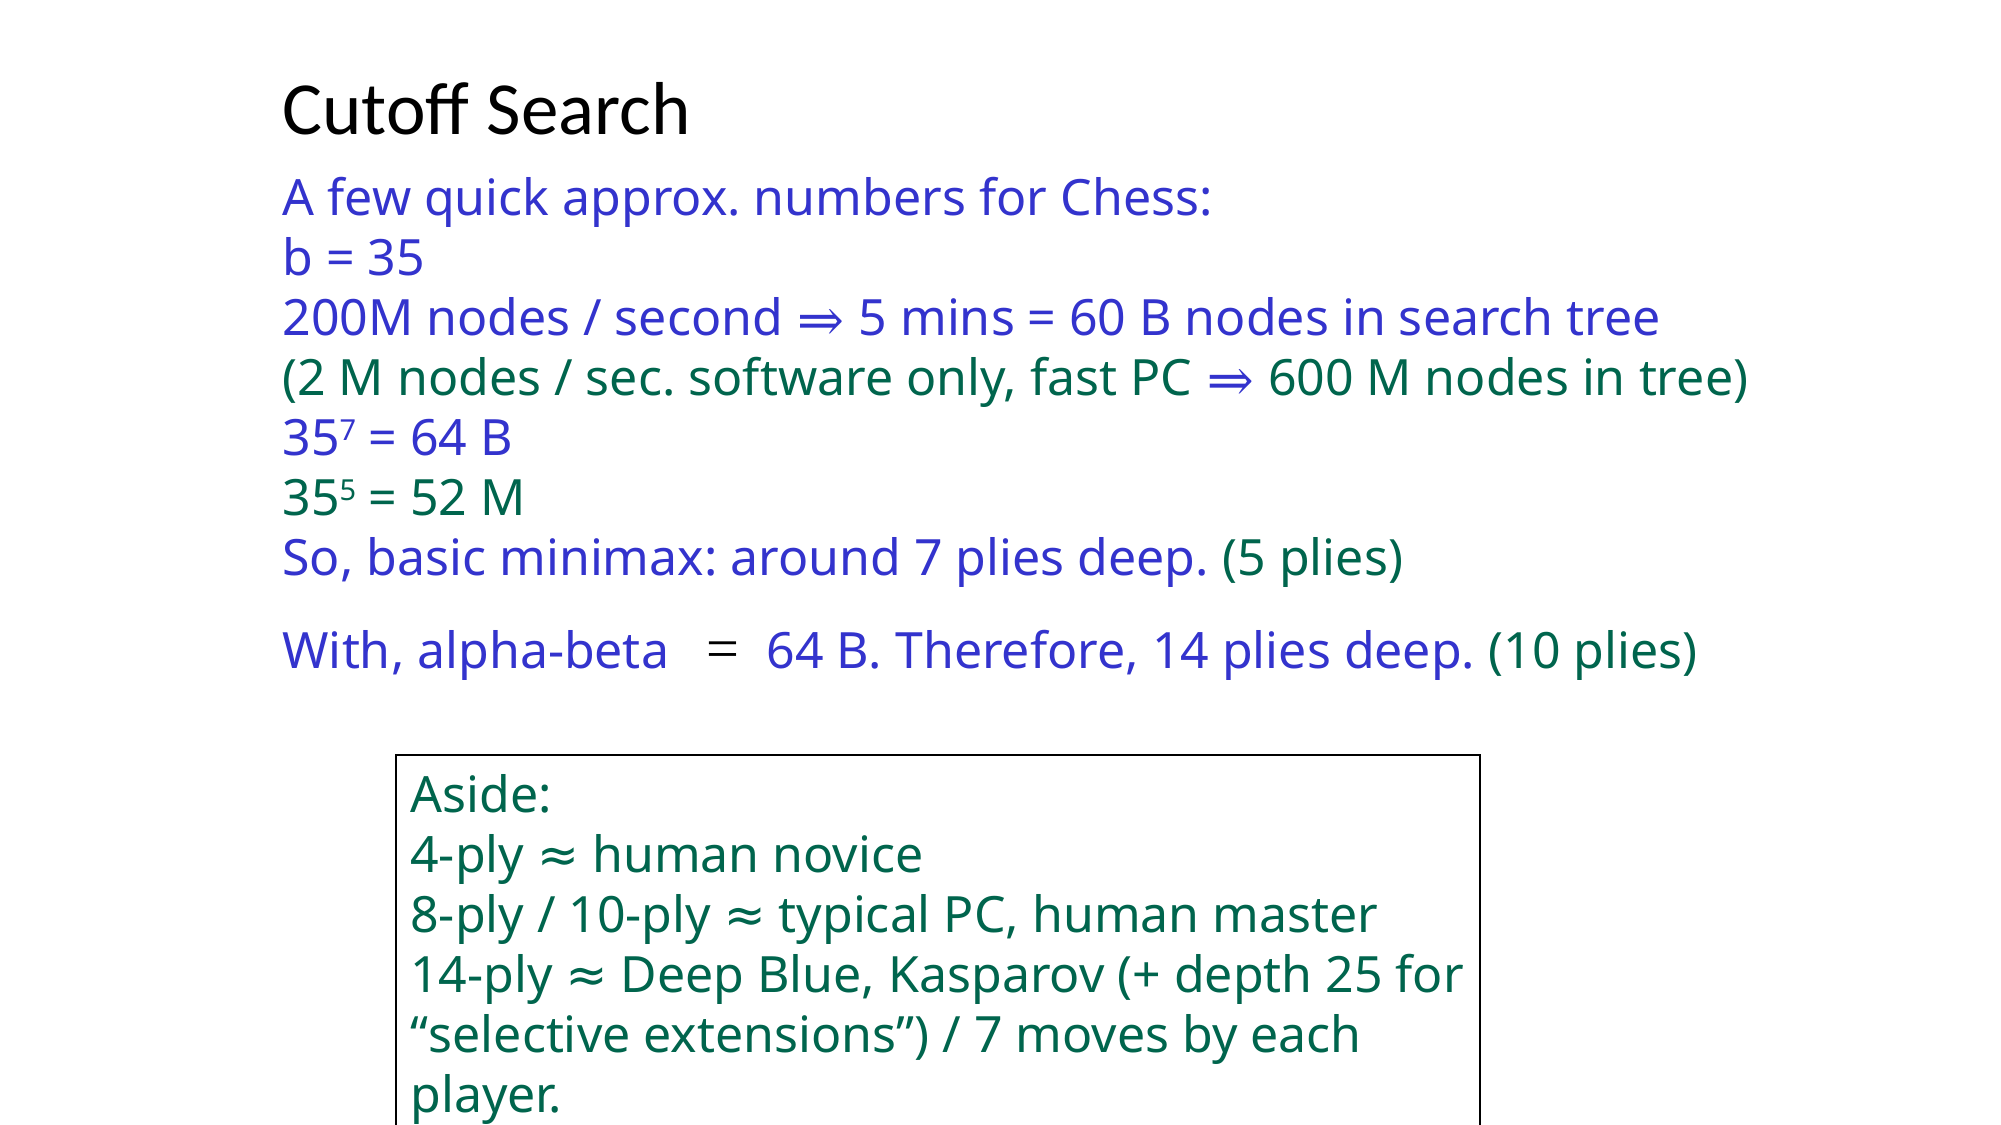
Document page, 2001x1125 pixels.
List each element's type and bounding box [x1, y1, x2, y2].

text_box [267, 51, 766, 157]
text_box [419, 1089, 433, 1108]
text_box [395, 754, 1481, 1125]
